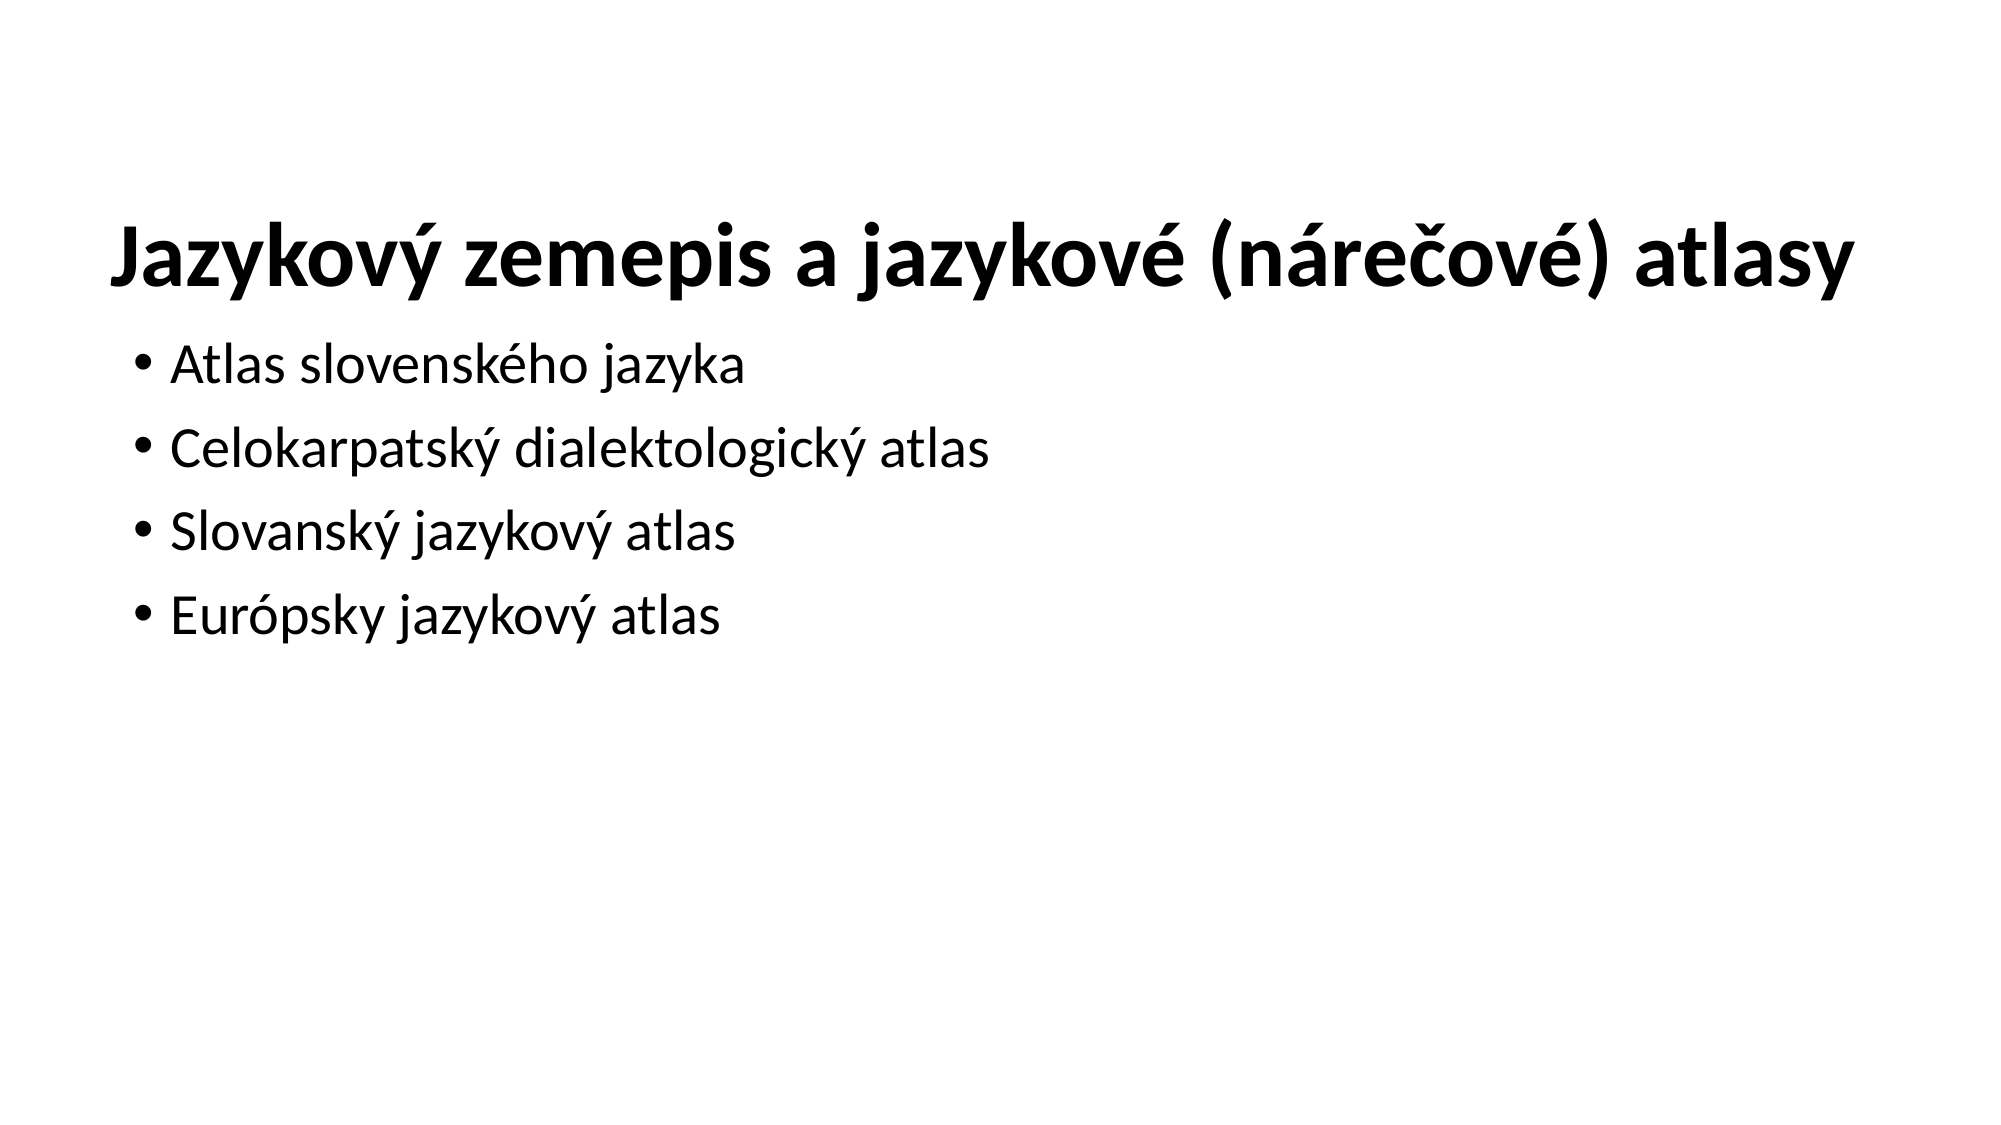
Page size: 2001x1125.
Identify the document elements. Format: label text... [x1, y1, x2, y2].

list Atlas slovenského jazyka Celokarpatský dialektologický atlas Slovanský jazykový atlas Európsky jazykový atlas [118, 325, 1883, 885]
title Jazykový zemepis a jazykové (nárečové) atlasy [95, 173, 1905, 341]
